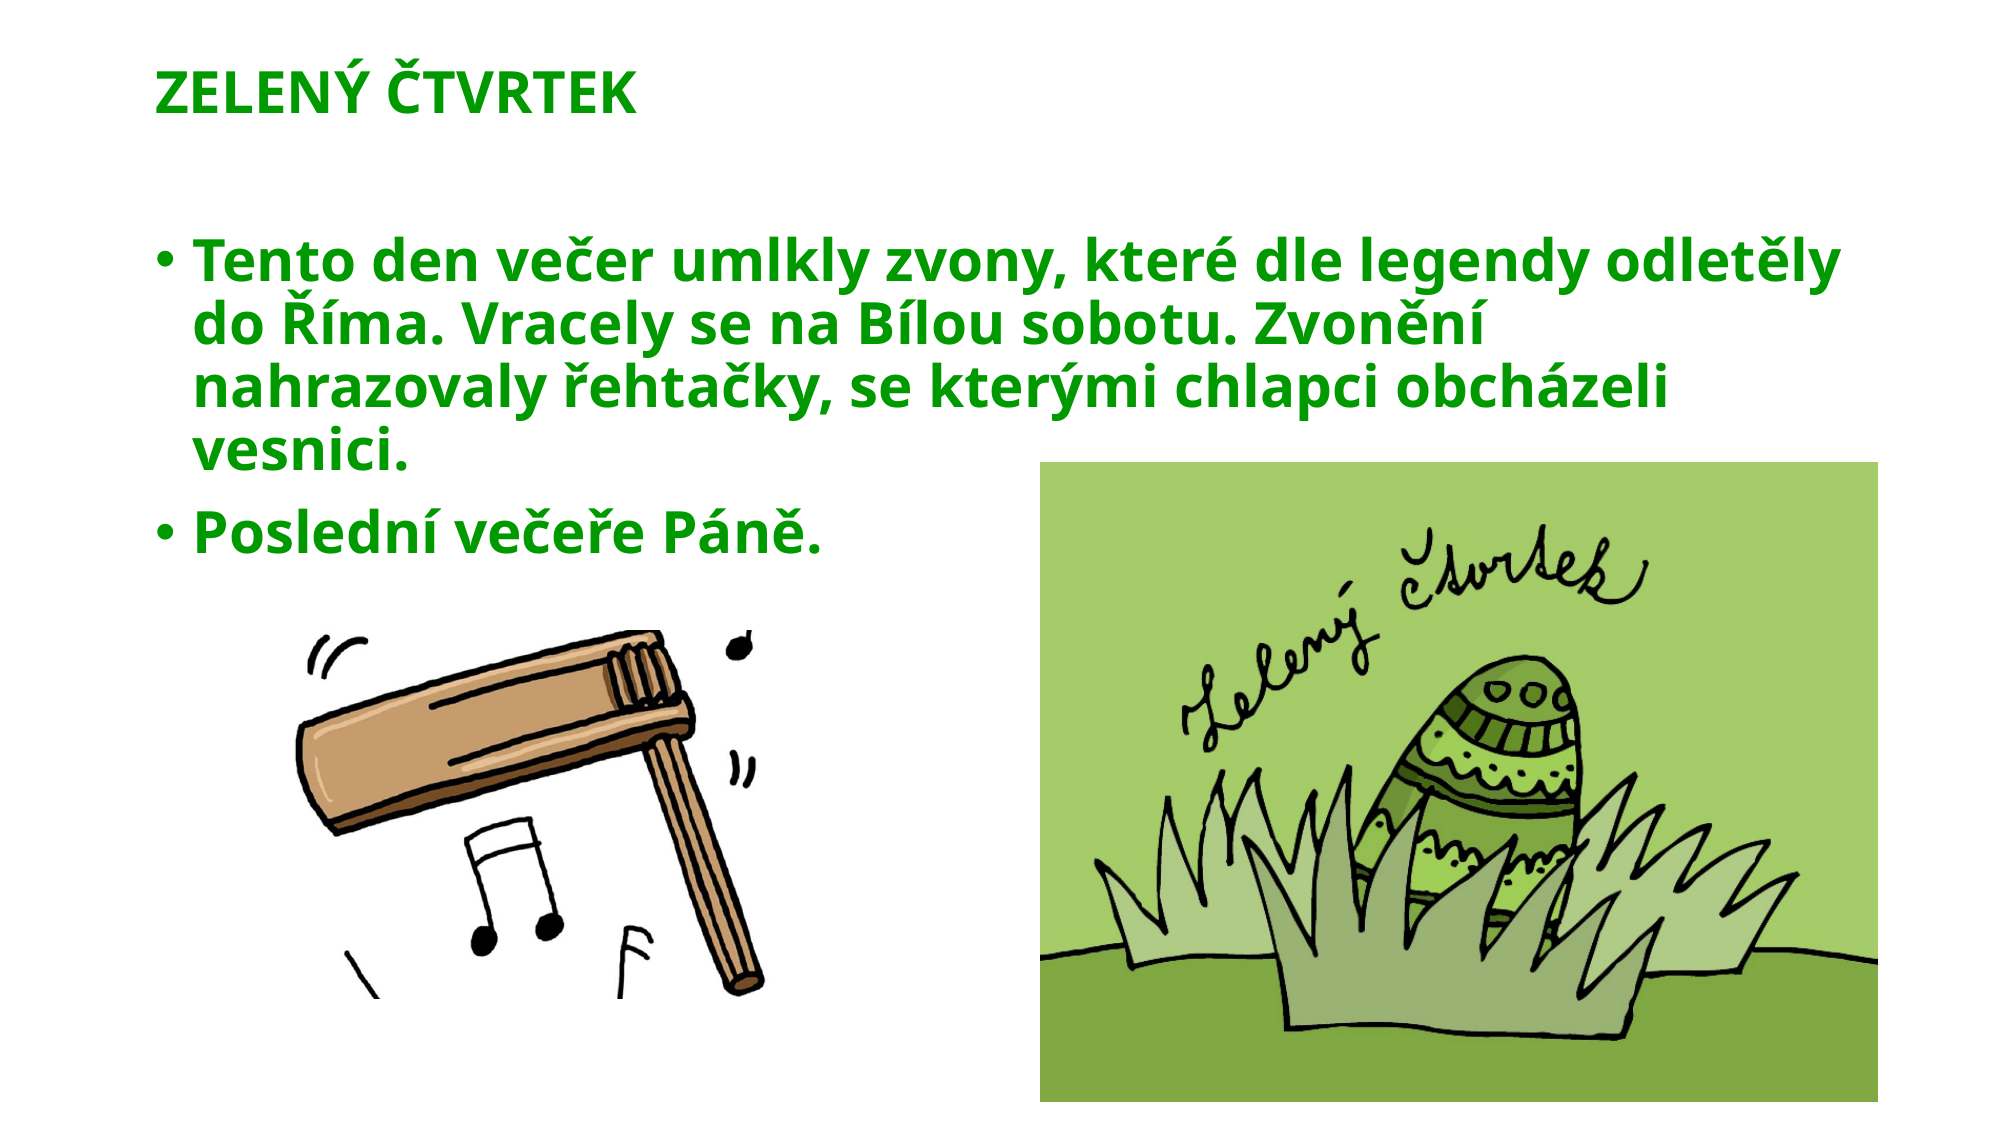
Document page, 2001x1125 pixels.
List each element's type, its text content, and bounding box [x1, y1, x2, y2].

picture [1040, 462, 1878, 1102]
picture [192, 630, 895, 1000]
list ZELENÝ ČTVRTEK Tento den večer umlkly zvony, které dle legendy odletěly do Říma. Vracely se na Bílou sobotu. Zvonění nahrazovaly řehtačky, se kterými chlapci obcházeli vesnici. Poslední večeře Páně. [140, 55, 1866, 554]
